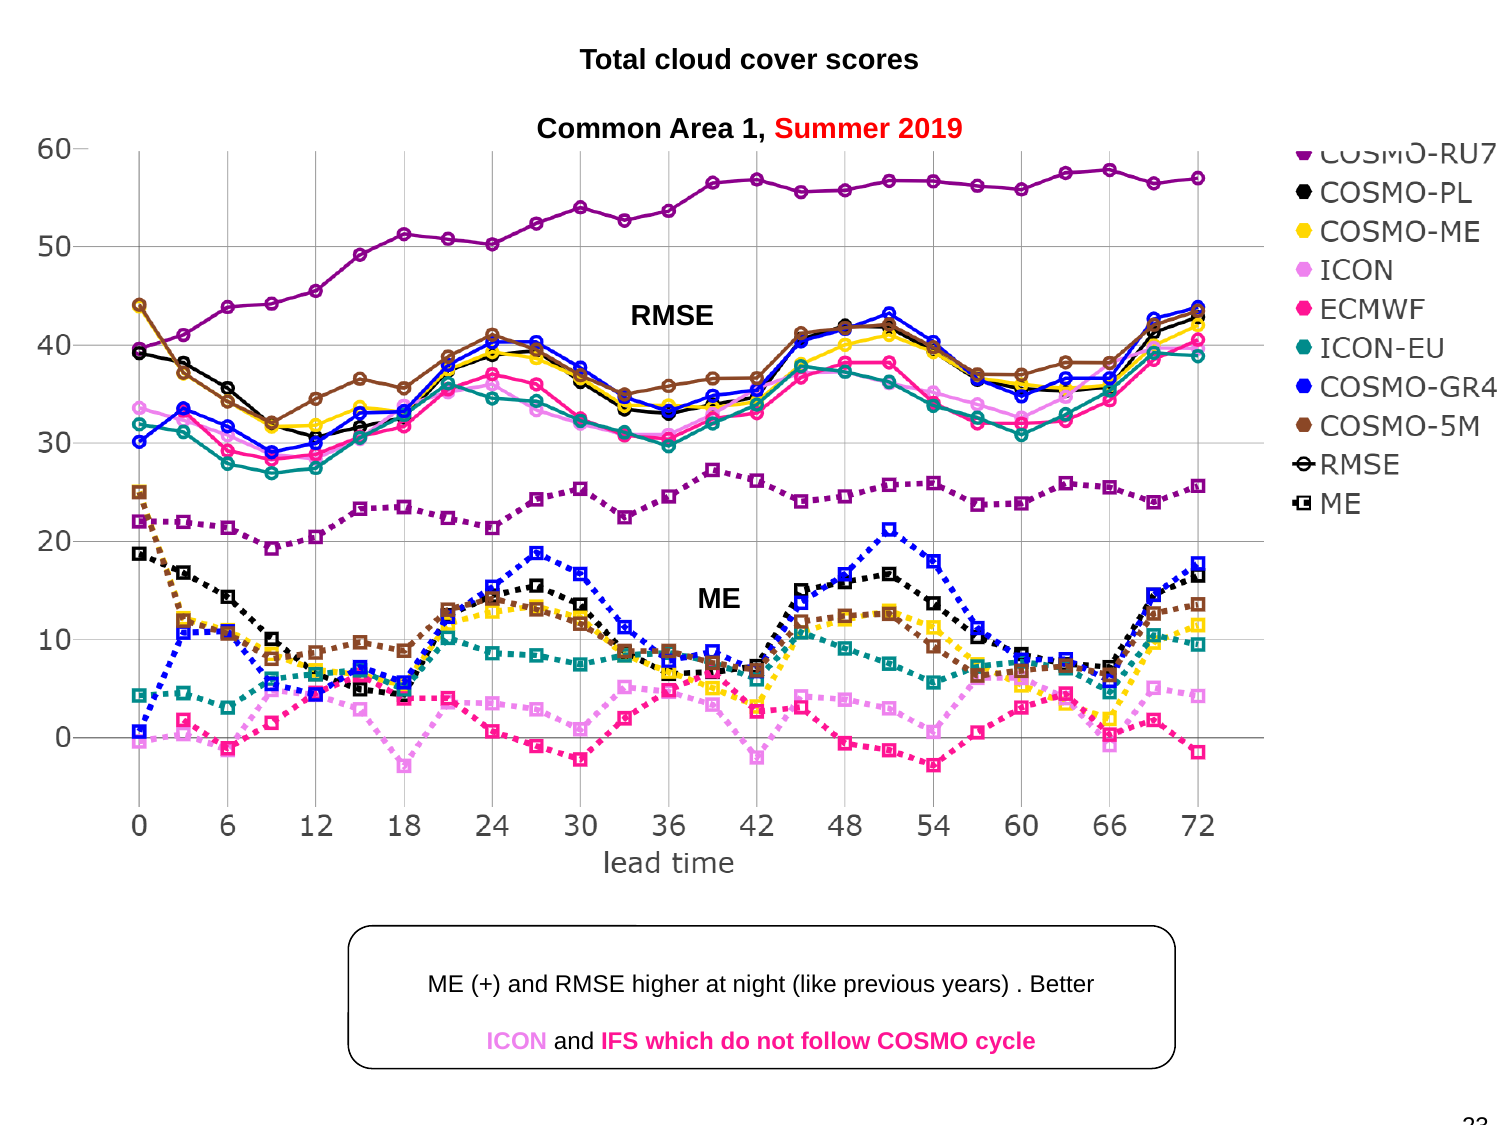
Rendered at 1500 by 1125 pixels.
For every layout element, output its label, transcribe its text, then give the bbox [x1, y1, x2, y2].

text_box Total cloud cover scores Common Area 1, Summer 2019 [88, 0, 1412, 123]
picture [0, 125, 1500, 887]
slide_number 23 [1437, 1074, 1500, 1125]
text_box ME (+) and RMSE higher at night (like previous years) . Better ICON and IFS which do not follow COSMO cycle [348, 925, 1176, 1069]
